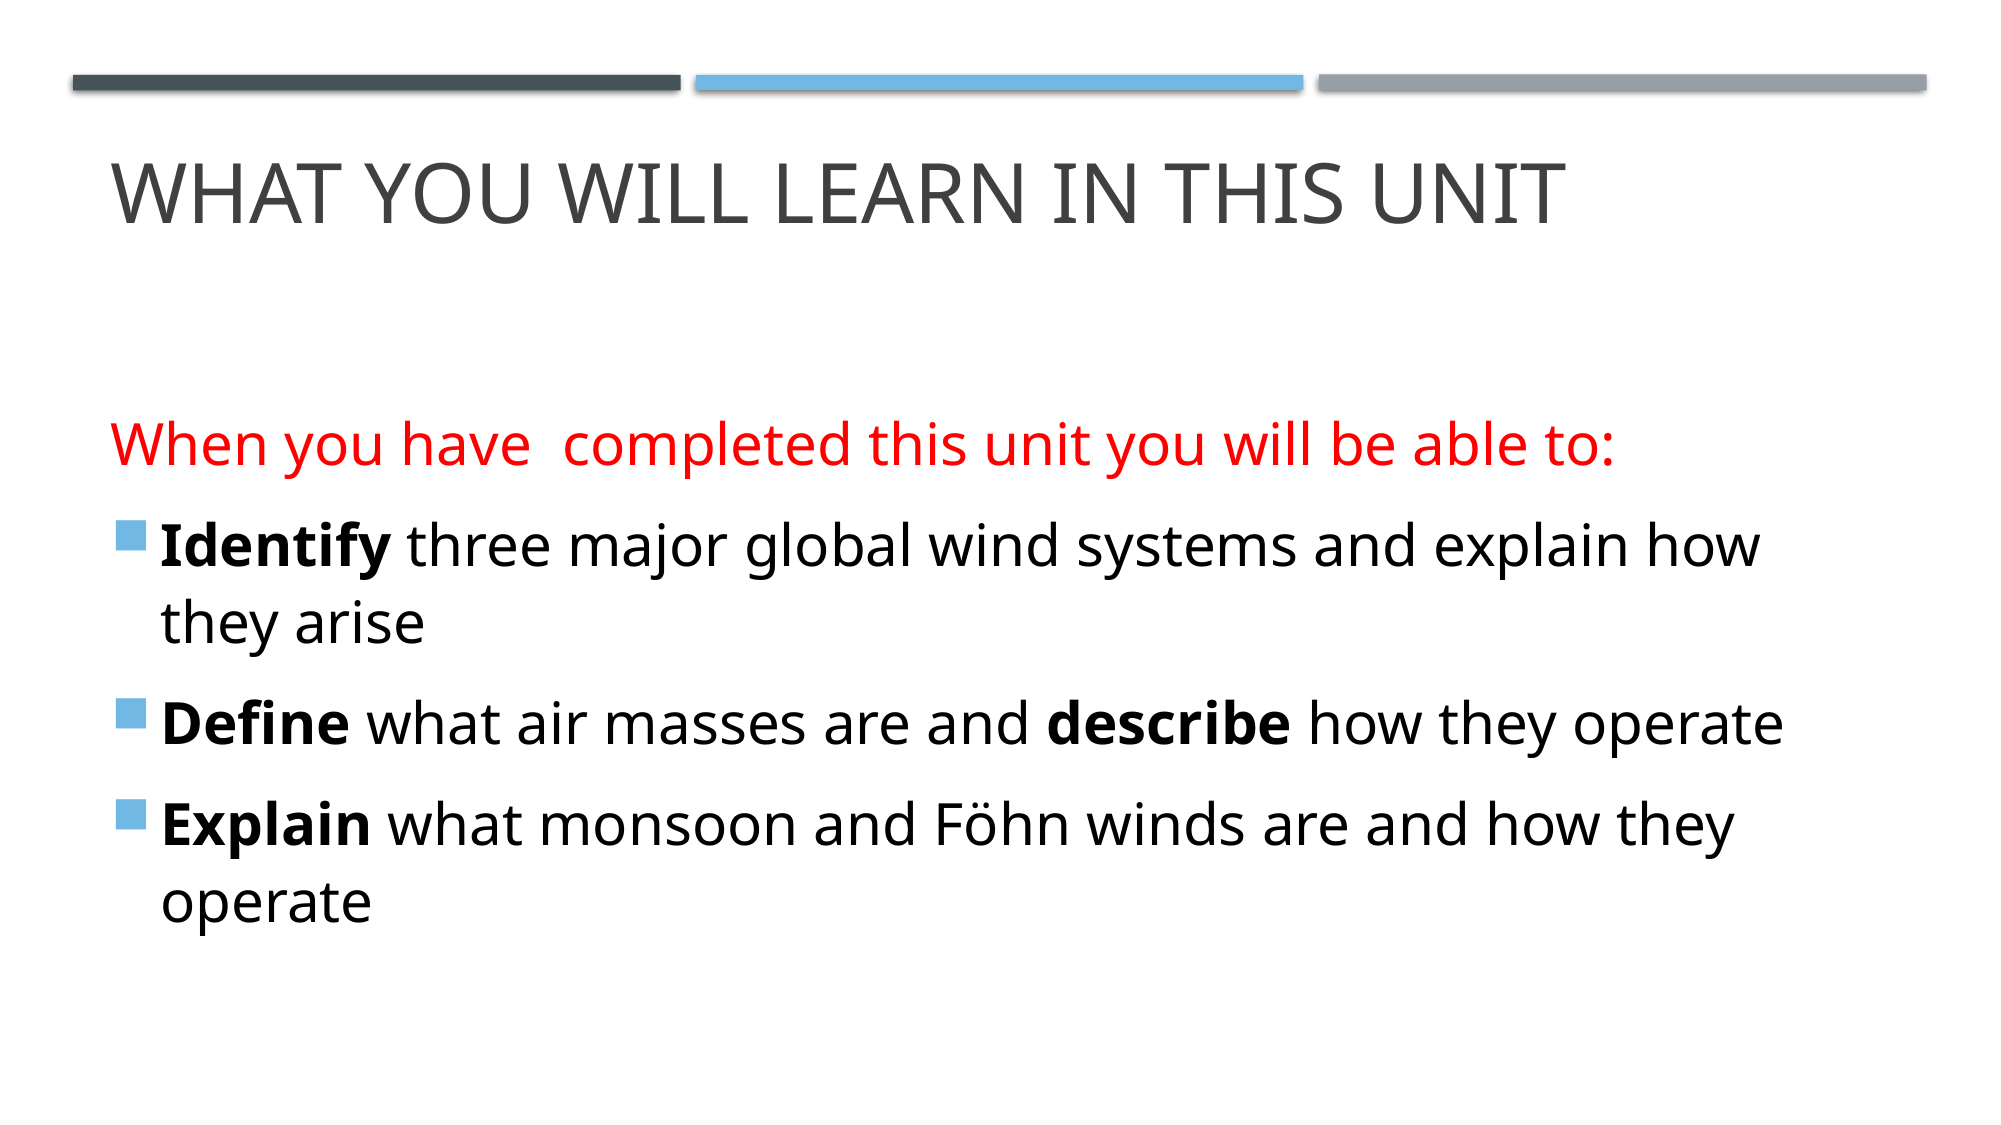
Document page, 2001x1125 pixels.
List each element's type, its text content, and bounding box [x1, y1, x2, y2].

title What you will learn in this unit [95, 115, 1905, 248]
list When you have completed this unit you will be able to: Identify three major global wind systems and explain how they arise Define what air masses are and describe how they operate Explain what monsoon and Föhn winds are and how they operate [95, 310, 1905, 1125]
